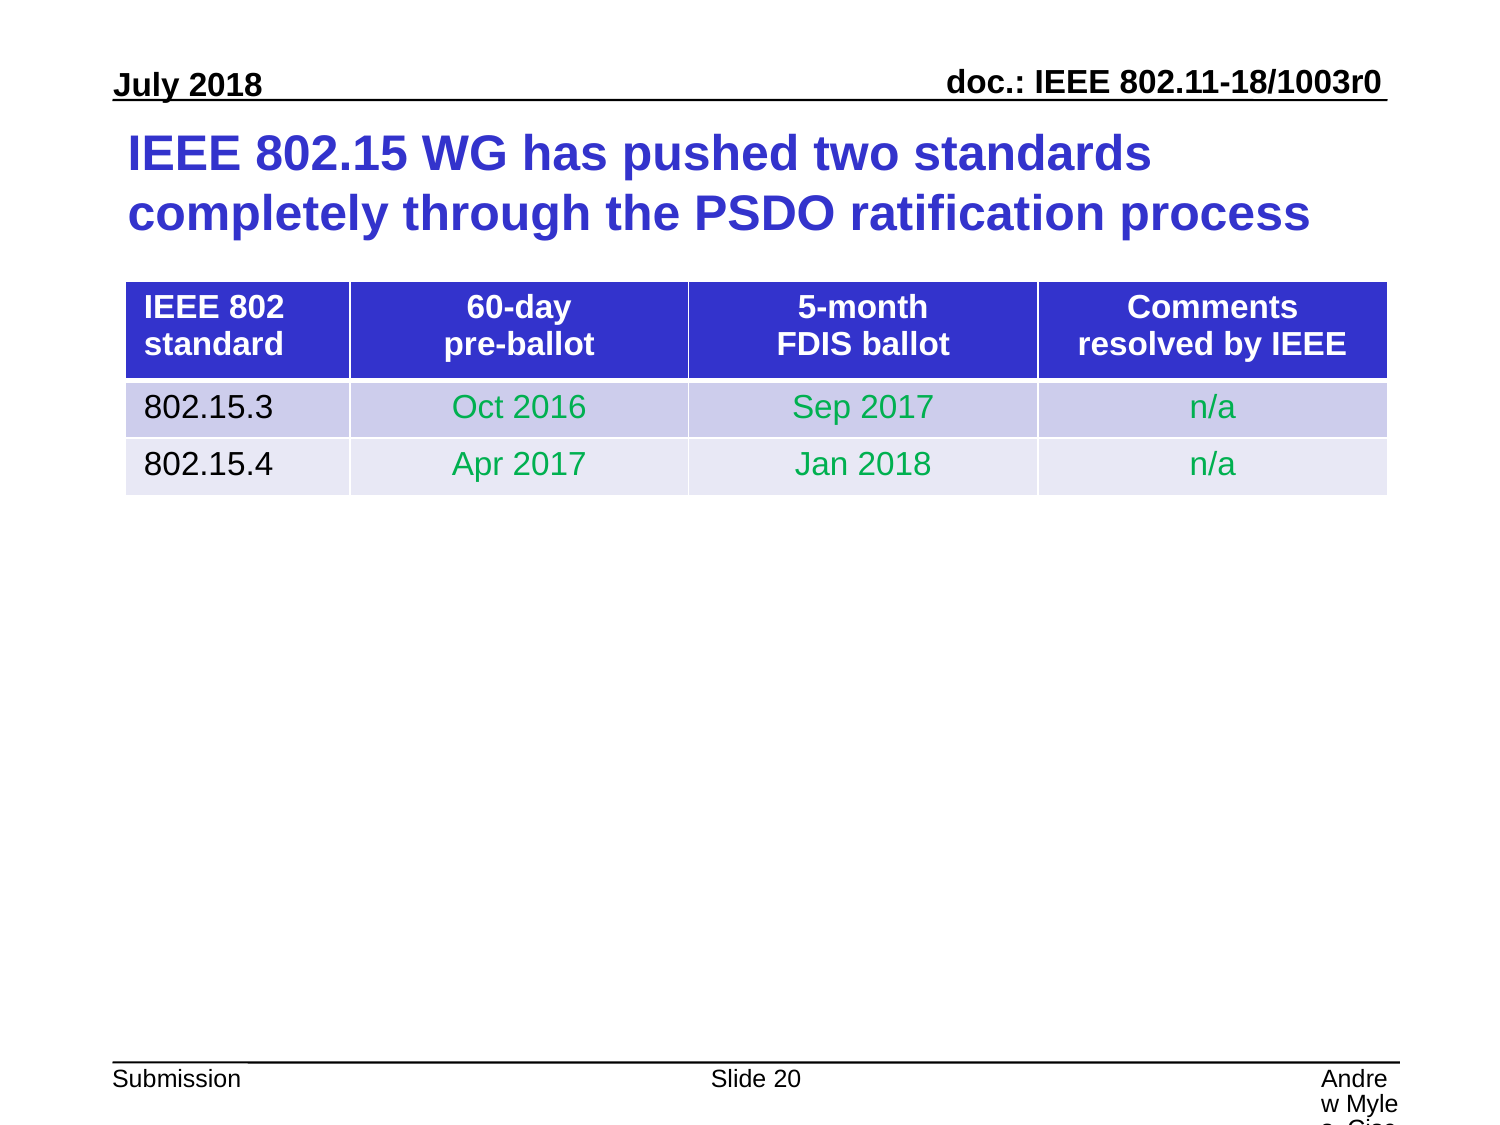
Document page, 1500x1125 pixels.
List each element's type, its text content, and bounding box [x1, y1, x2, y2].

table_cell 802.15.4 [126, 439, 349, 495]
table_cell Jan 2018 [689, 439, 1037, 495]
table_cell Sep 2017 [689, 383, 1037, 437]
table_cell Oct 2016 [351, 383, 688, 437]
table_cell n/a [1039, 383, 1387, 437]
table_cell n/a [1039, 439, 1387, 495]
title IEEE 802.15 WG has pushed two standards completely through the PSDO ratification process [112, 112, 1388, 288]
table_header 5-month FDIS ballot [689, 282, 1037, 378]
table_cell Apr 2017 [351, 439, 688, 495]
table_header Comments resolved by IEEE [1039, 282, 1387, 378]
table_header IEEE 802 standard [126, 282, 349, 378]
slide_number Slide 20 [709, 1061, 803, 1093]
table_cell 802.15.3 [126, 383, 349, 437]
footer Andrew Myles, Cisco [1320, 1061, 1402, 1093]
table_header 60-day pre-ballot [351, 282, 688, 378]
